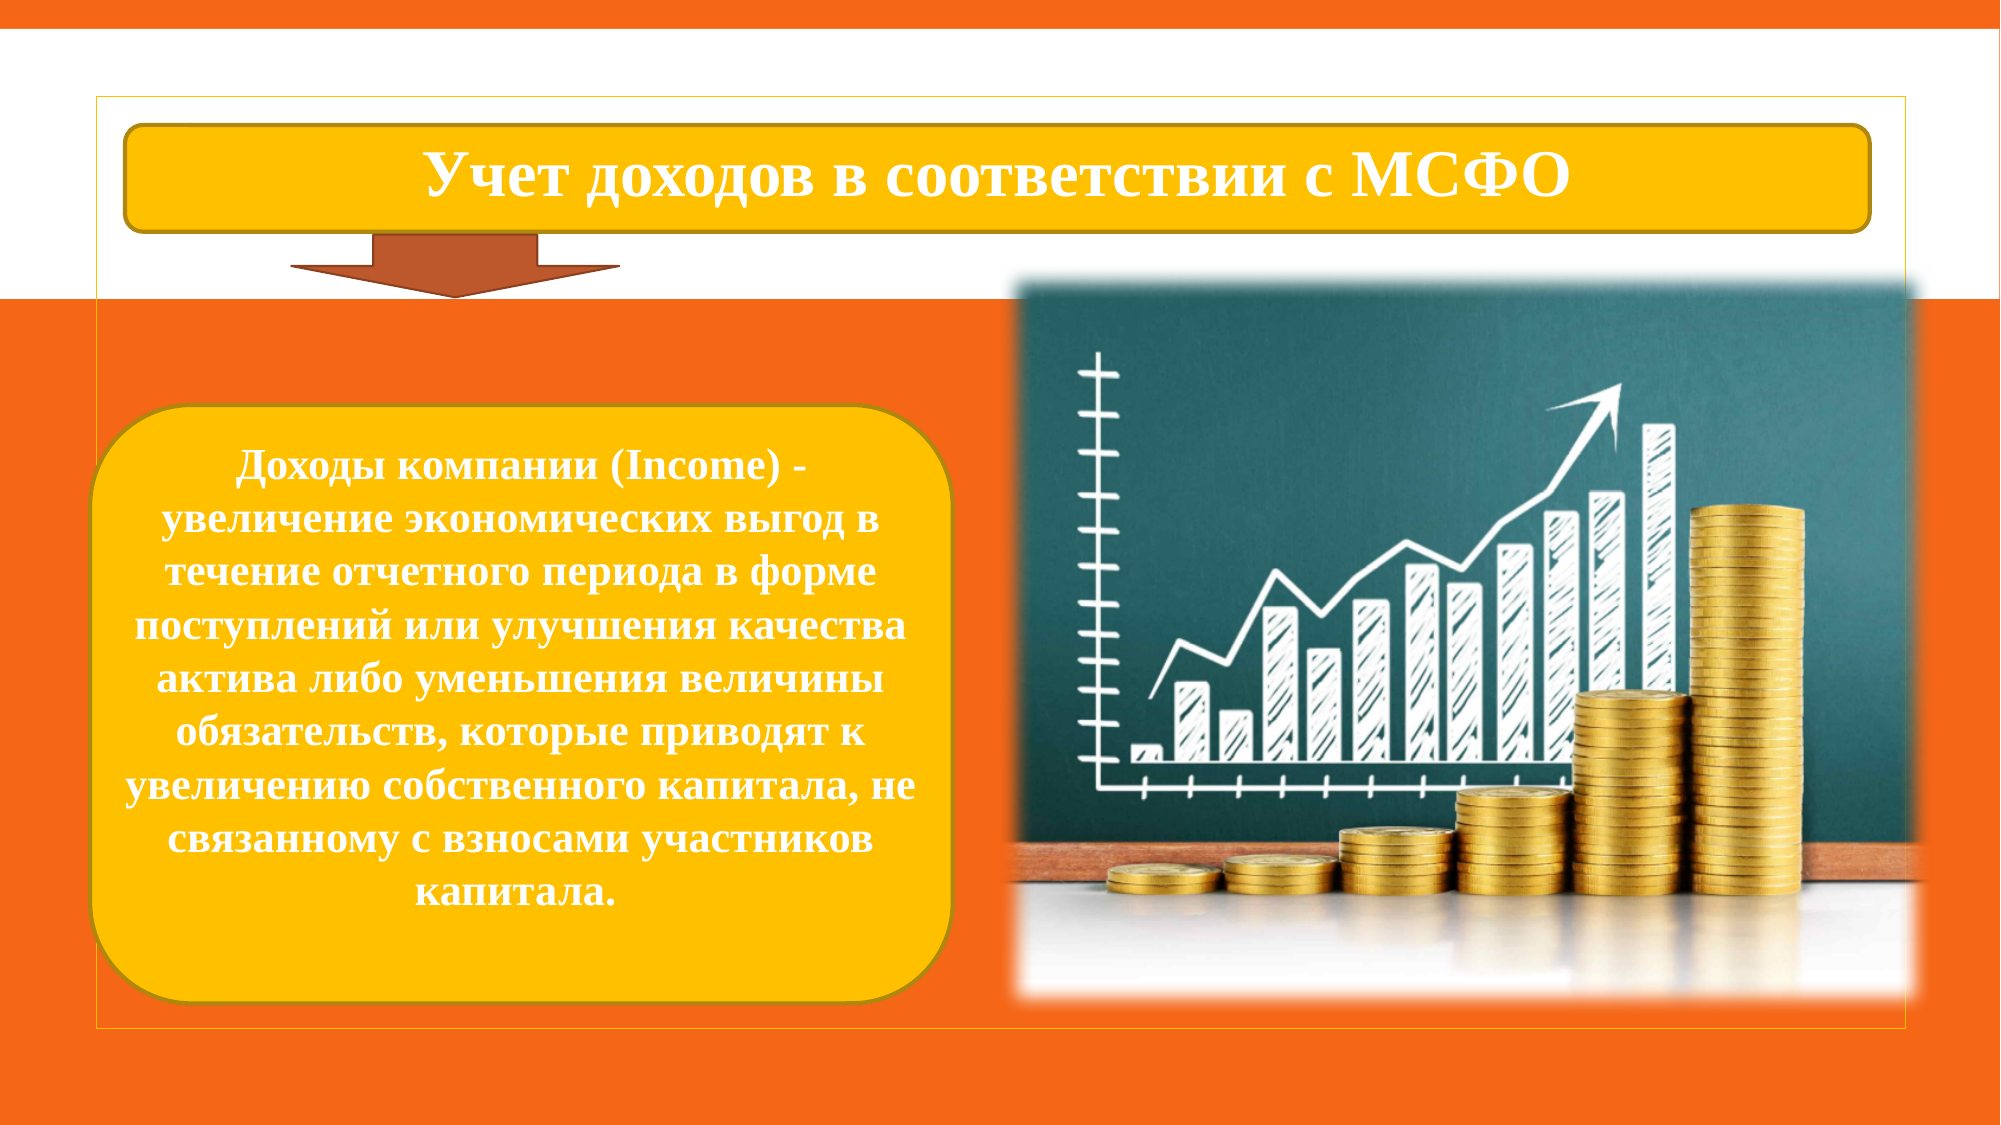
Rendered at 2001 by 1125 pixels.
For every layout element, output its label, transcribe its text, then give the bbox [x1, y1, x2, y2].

text_box Доходы компании (Income) - увеличение экономических выгод в течение отчетного периода в форме поступлений или улучшения качества актива либо уменьшения величины обязательств, которые приводят к увеличению собственного капитала, не связанному с взносами участников капитала. [90, 404, 953, 1004]
text_box [290, 233, 621, 299]
picture [999, 265, 1933, 1016]
text_box Учет доходов в соответствии с МСФО [124, 124, 1870, 232]
